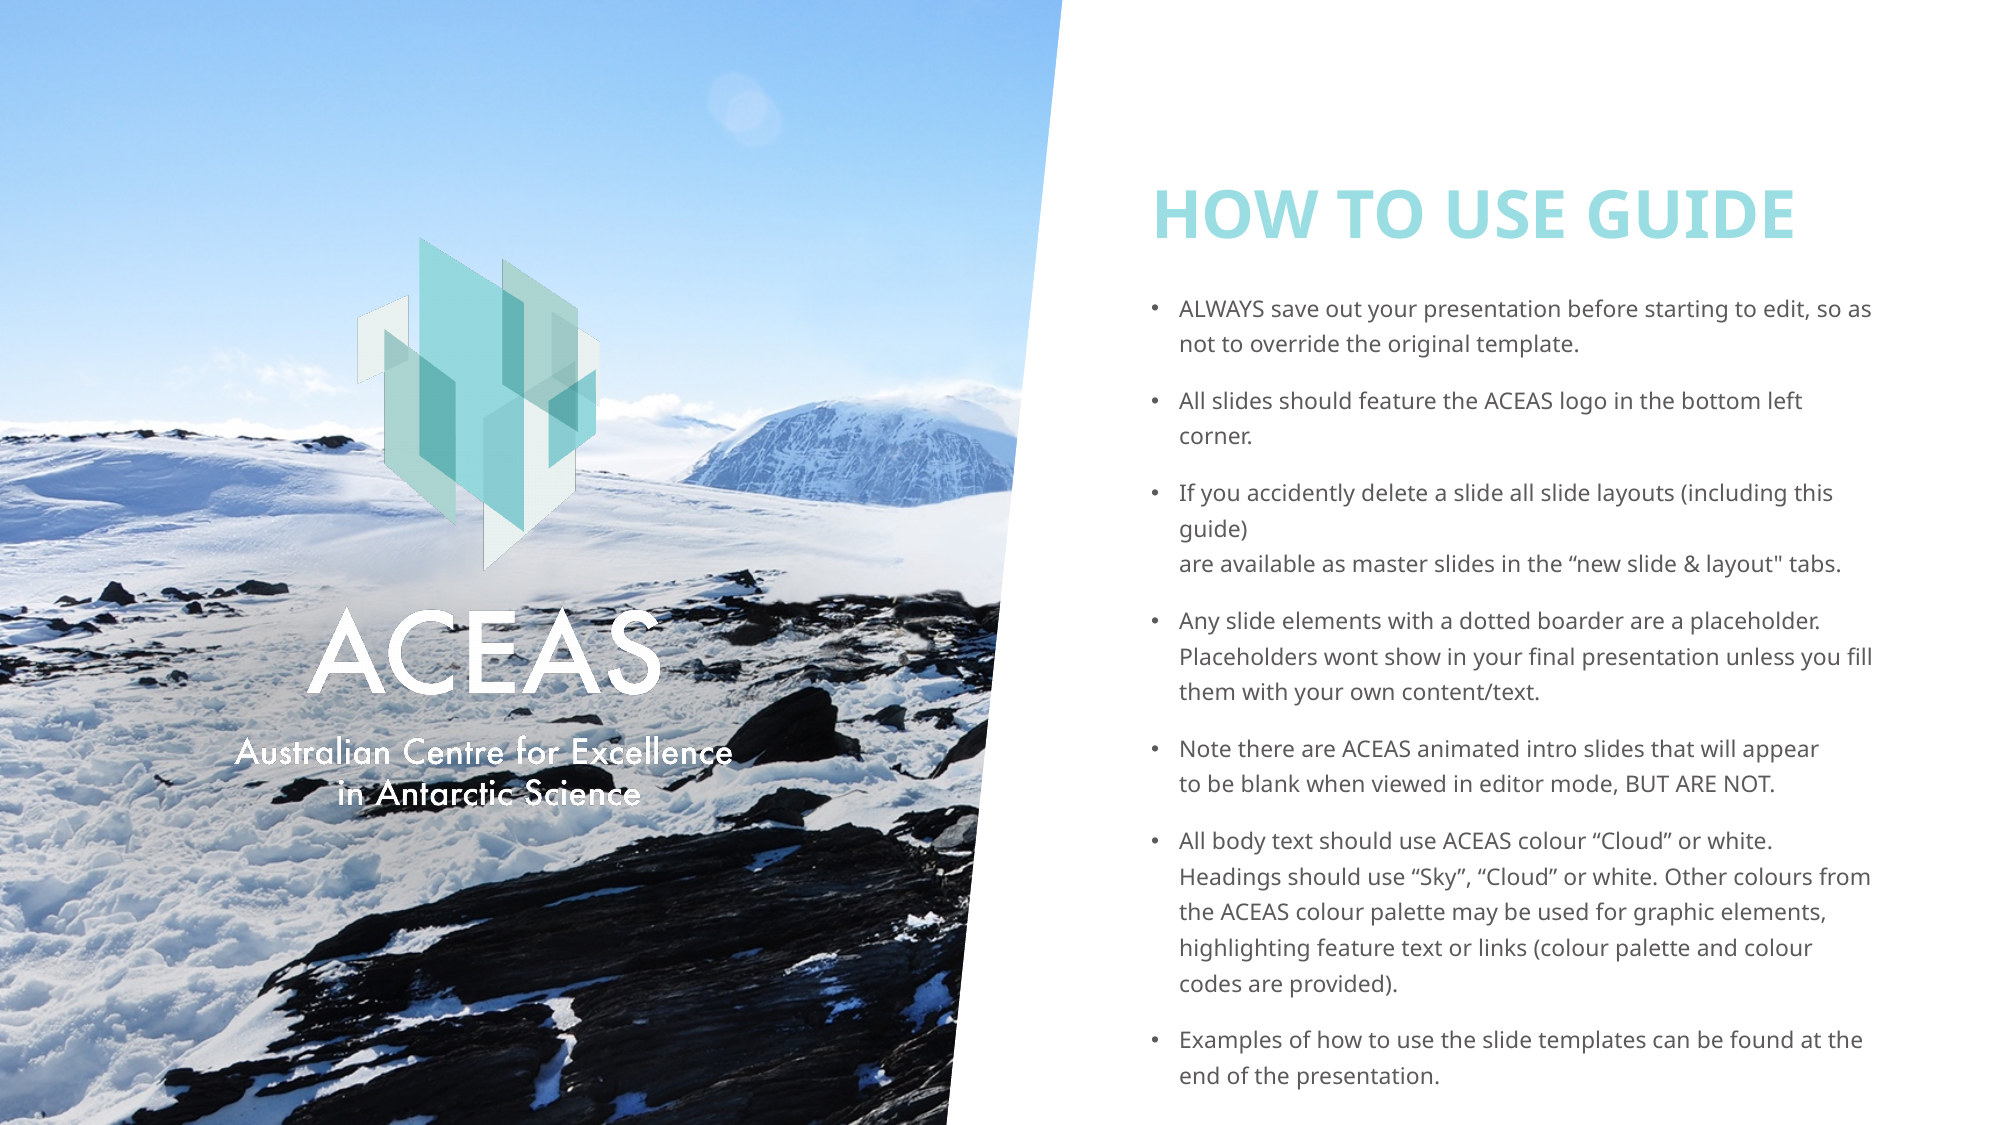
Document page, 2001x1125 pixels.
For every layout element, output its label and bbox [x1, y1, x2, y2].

picture [0, 0, 1062, 1125]
